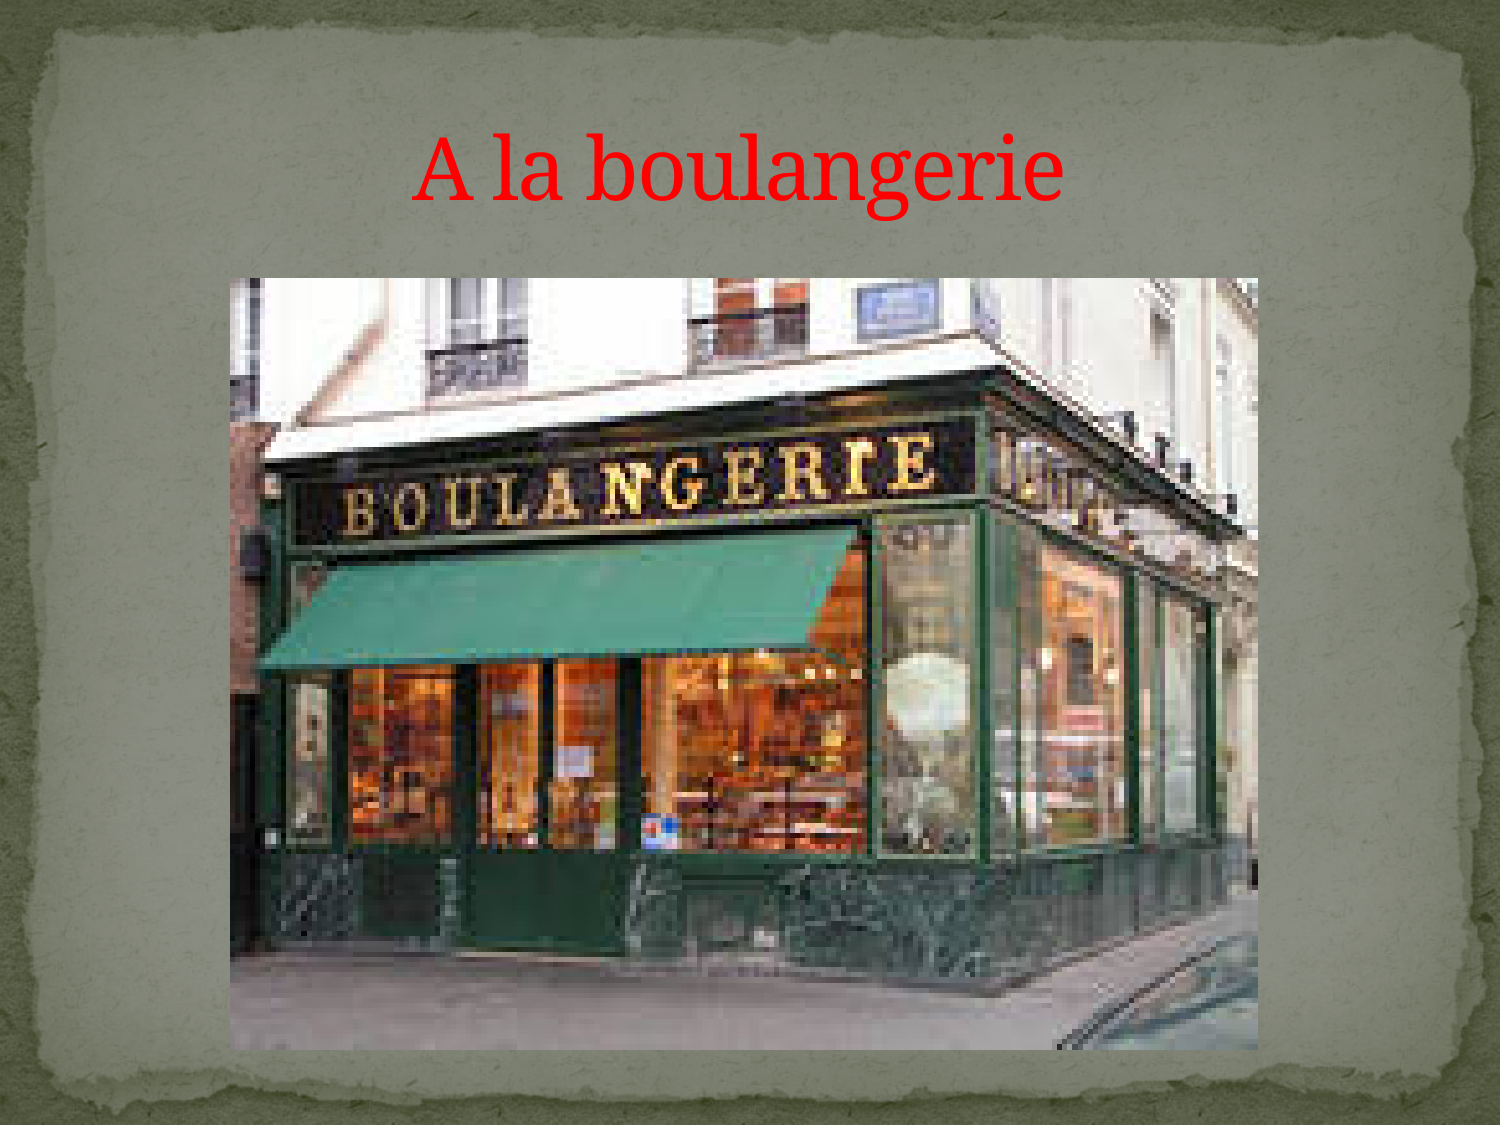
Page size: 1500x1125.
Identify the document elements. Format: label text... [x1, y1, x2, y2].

title A la boulangerie [74, 24, 1425, 225]
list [233, 281, 1256, 1047]
